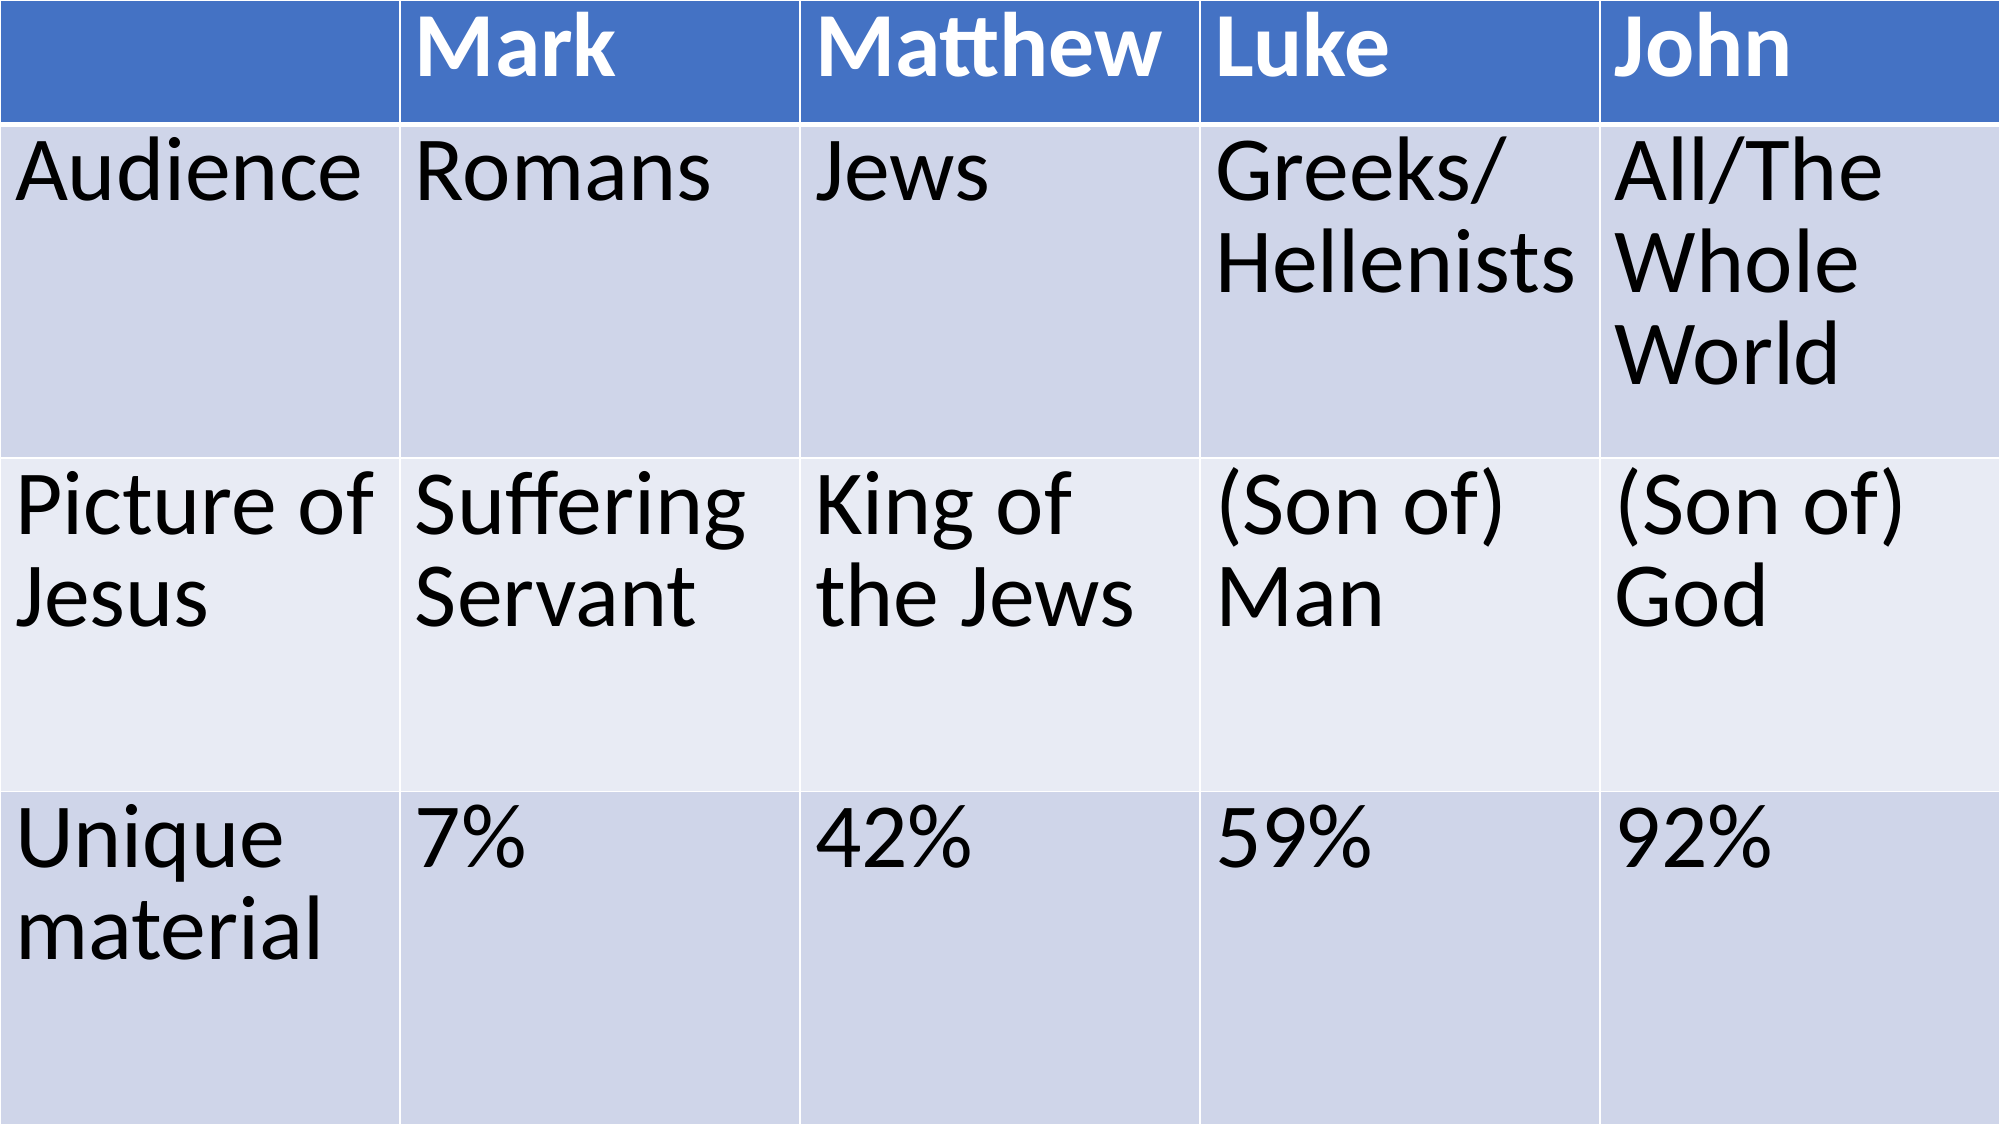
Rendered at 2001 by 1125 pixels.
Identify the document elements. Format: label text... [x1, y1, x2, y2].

table_cell Romans [401, 127, 799, 457]
table_header Matthew [801, 1, 1199, 122]
table_header John [1601, 1, 1999, 122]
table_cell Unique material [1, 792, 399, 1124]
table_cell Suffering Servant [401, 459, 799, 791]
table_cell 7% [401, 792, 799, 1124]
table_header Luke [1201, 1, 1599, 122]
table_cell Audience [1, 127, 399, 457]
table_cell Jews [801, 127, 1199, 457]
table_cell Picture of Jesus [1, 459, 399, 791]
table_cell Greeks/ Hellenists [1201, 127, 1599, 457]
table_cell 92% [1601, 792, 1999, 1124]
table_cell 59% [1201, 792, 1599, 1124]
table_cell All/The Whole World [1601, 127, 1999, 457]
table_cell (Son of) God [1601, 459, 1999, 791]
table_header [1, 1, 399, 122]
table_cell (Son of) Man [1201, 459, 1599, 791]
table_cell 42% [801, 792, 1199, 1124]
table_header Mark [401, 1, 799, 122]
table_cell King of the Jews [801, 459, 1199, 791]
